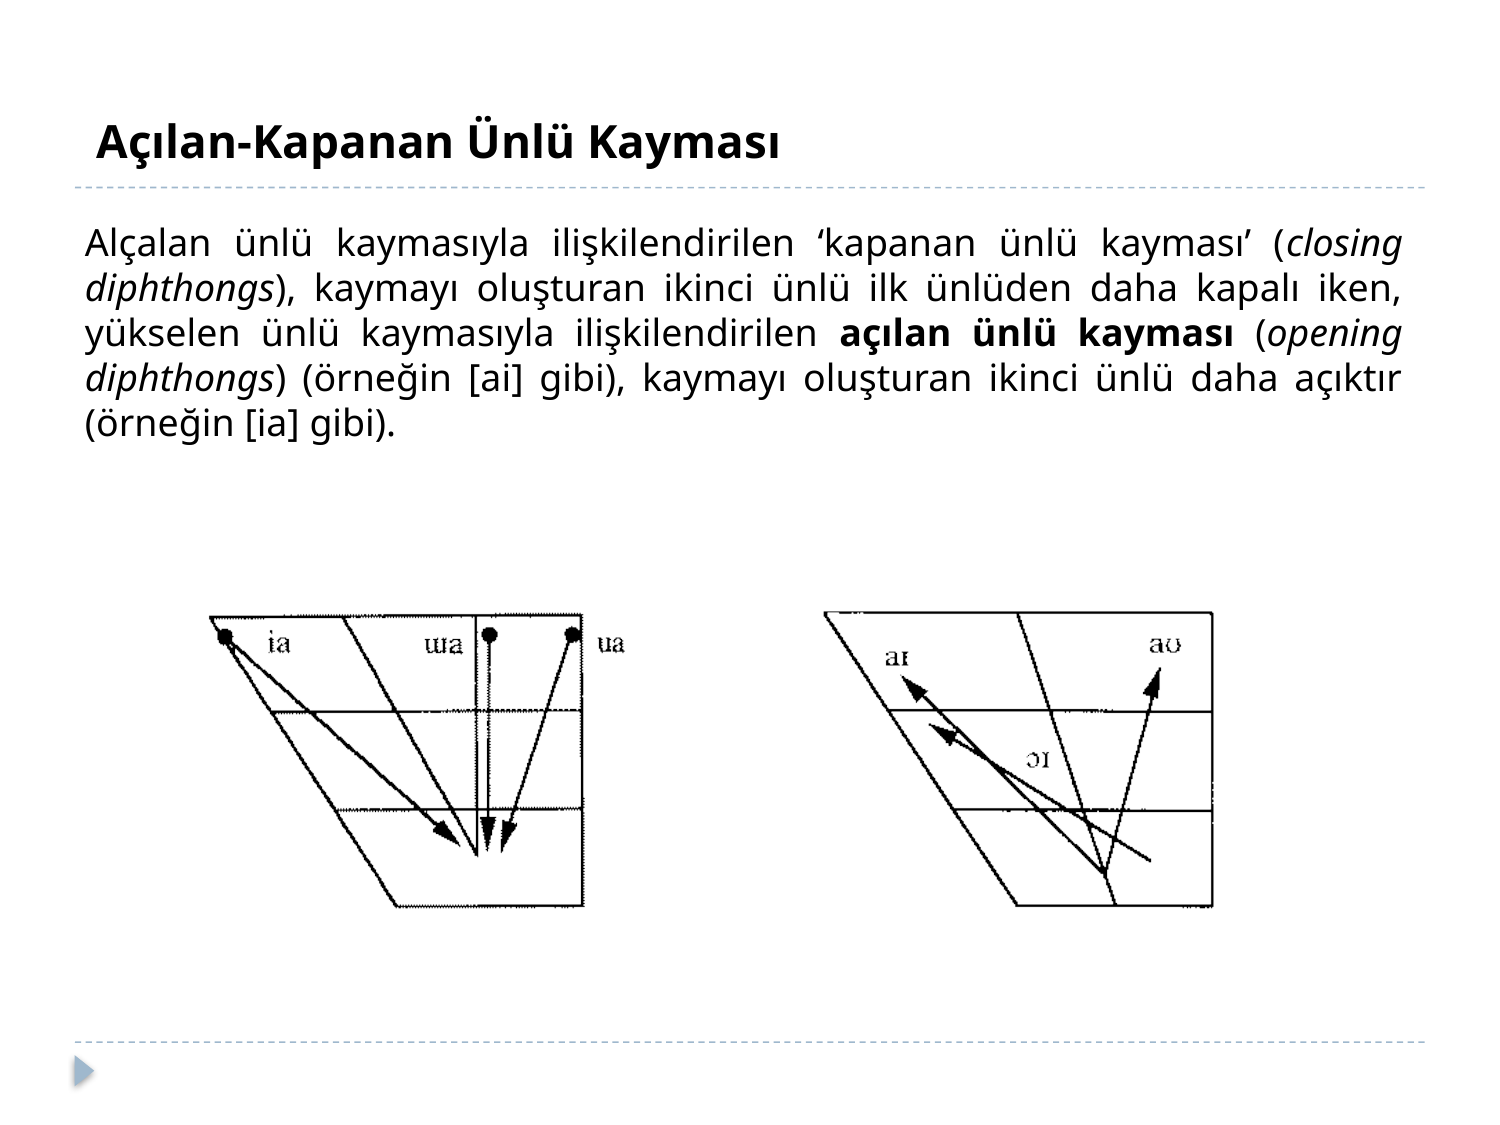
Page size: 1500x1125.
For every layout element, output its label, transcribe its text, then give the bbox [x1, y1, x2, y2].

picture [187, 585, 657, 938]
text_box Alçalan ünlü kaymasıyla ilişkilendirilen ‘kapanan ünlü kayması’ (closing diphthongs), kaymayı oluşturan ikinci ünlü ilk ünlüden daha kapalı iken, yükselen ünlü kaymasıyla ilişkilendirilen açılan ünlü kayması (opening diphthongs) (örneğin [ai] gibi), kaymayı oluşturan ikinci ünlü daha açıktır (örneğin [ia] gibi). [70, 211, 1418, 496]
picture [808, 597, 1231, 926]
text_box Açılan-Kapanan Ünlü Kayması [82, 105, 1395, 176]
